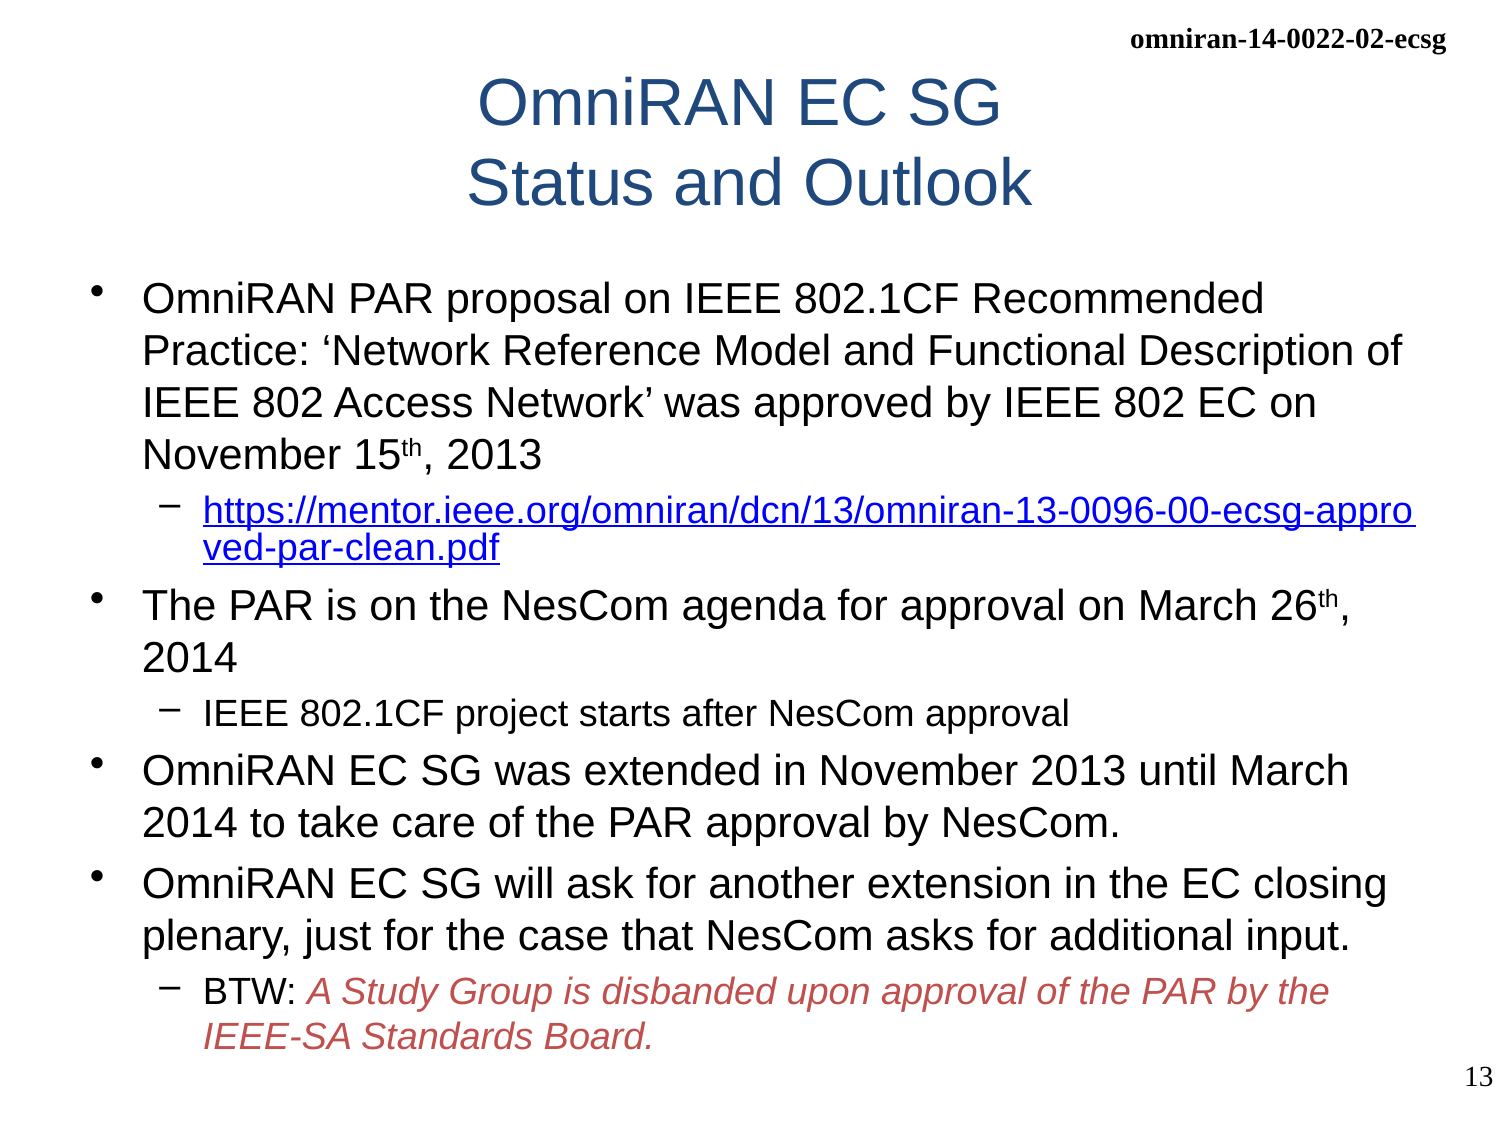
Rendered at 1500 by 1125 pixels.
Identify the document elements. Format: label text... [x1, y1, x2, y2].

list OmniRAN PAR proposal on IEEE 802.1CF Recommended Practice: ‘Network Reference Model and Functional Description of IEEE 802 Access Network’ was approved by IEEE 802 EC on November 15th, 2013 https://mentor.ieee.org/omniran/dcn/13/omniran-13-0096-00-ecsg-approved-par-clean.pdf The PAR is on the NesCom agenda for approval on March 26th, 2014 IEEE 802.1CF project starts after NesCom approval OmniRAN EC SG was extended in November 2013 until March 2014 to take care of the PAR approval by NesCom. OmniRAN EC SG will ask for another extension in the EC closing plenary, just for the case that NesCom asks for additional input. BTW: A Study Group is disbanded upon approval of the PAR by the IEEE-SA Standards Board. [75, 262, 1425, 1043]
title OmniRAN EC SG Status and Outlook [75, 45, 1425, 233]
